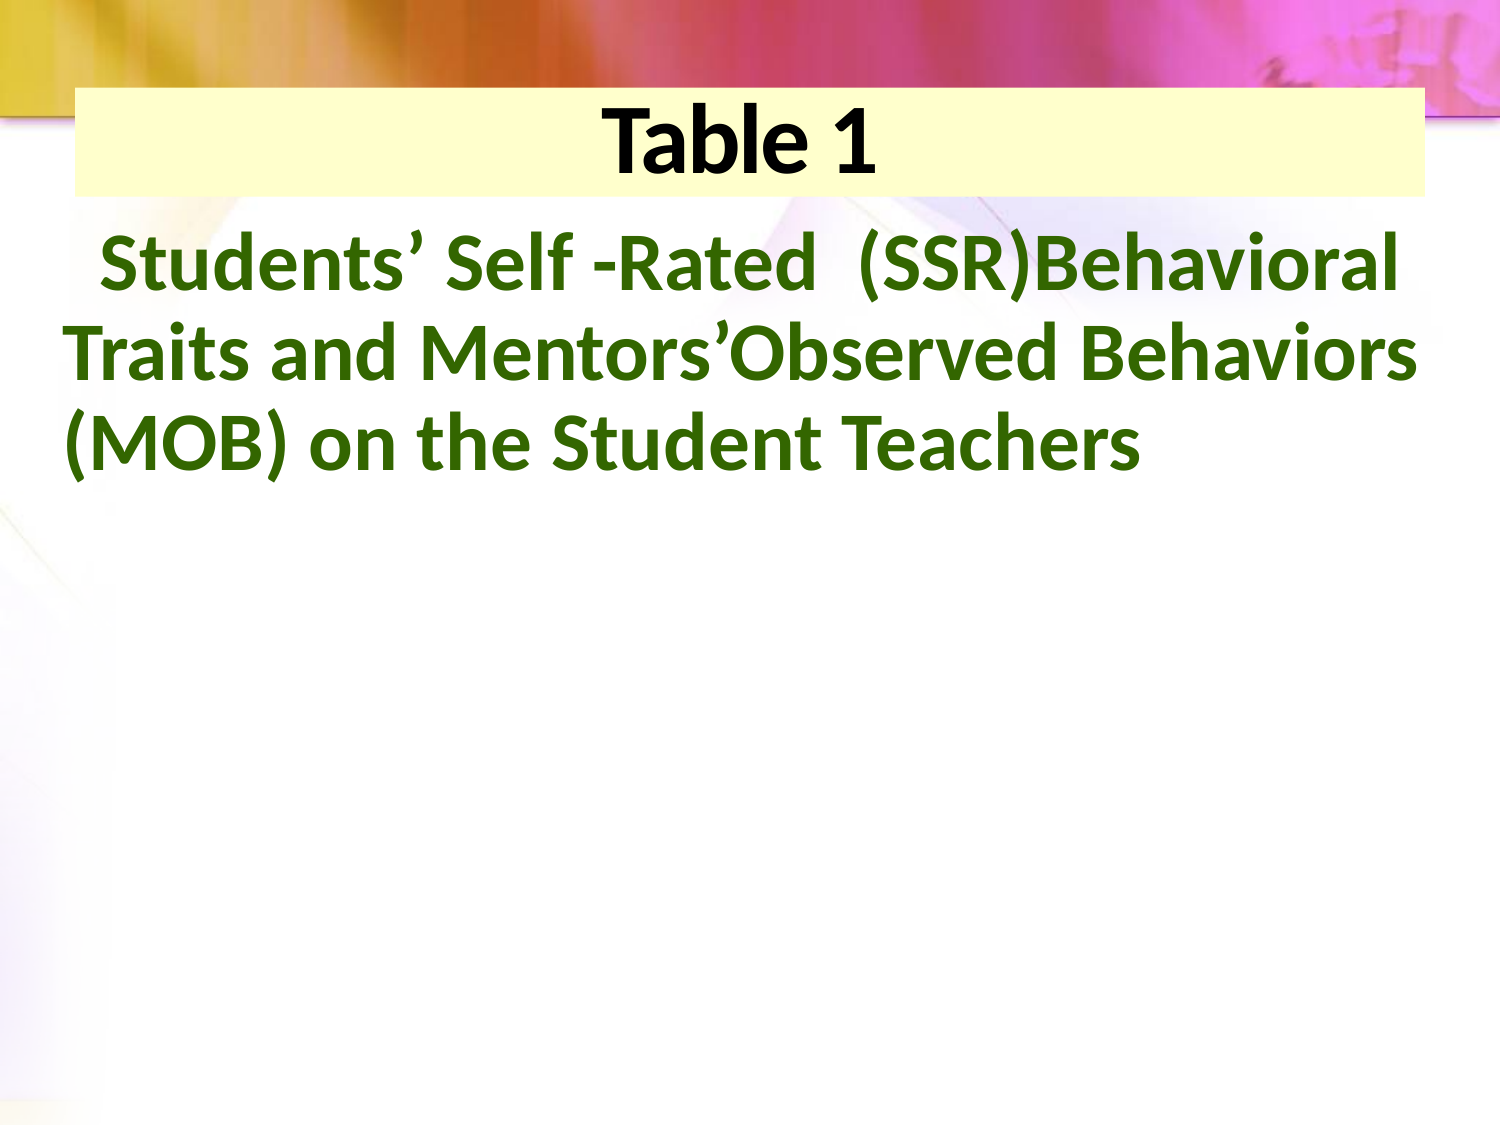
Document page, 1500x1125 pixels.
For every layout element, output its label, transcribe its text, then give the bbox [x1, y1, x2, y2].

picture [0, 0, 1500, 1125]
title Table 1 [75, 87, 1425, 197]
list Students’ Self -Rated (SSR)Behavioral Traits and Mentors’Observed Behaviors (MOB) on the Student Teachers [62, 218, 1475, 525]
